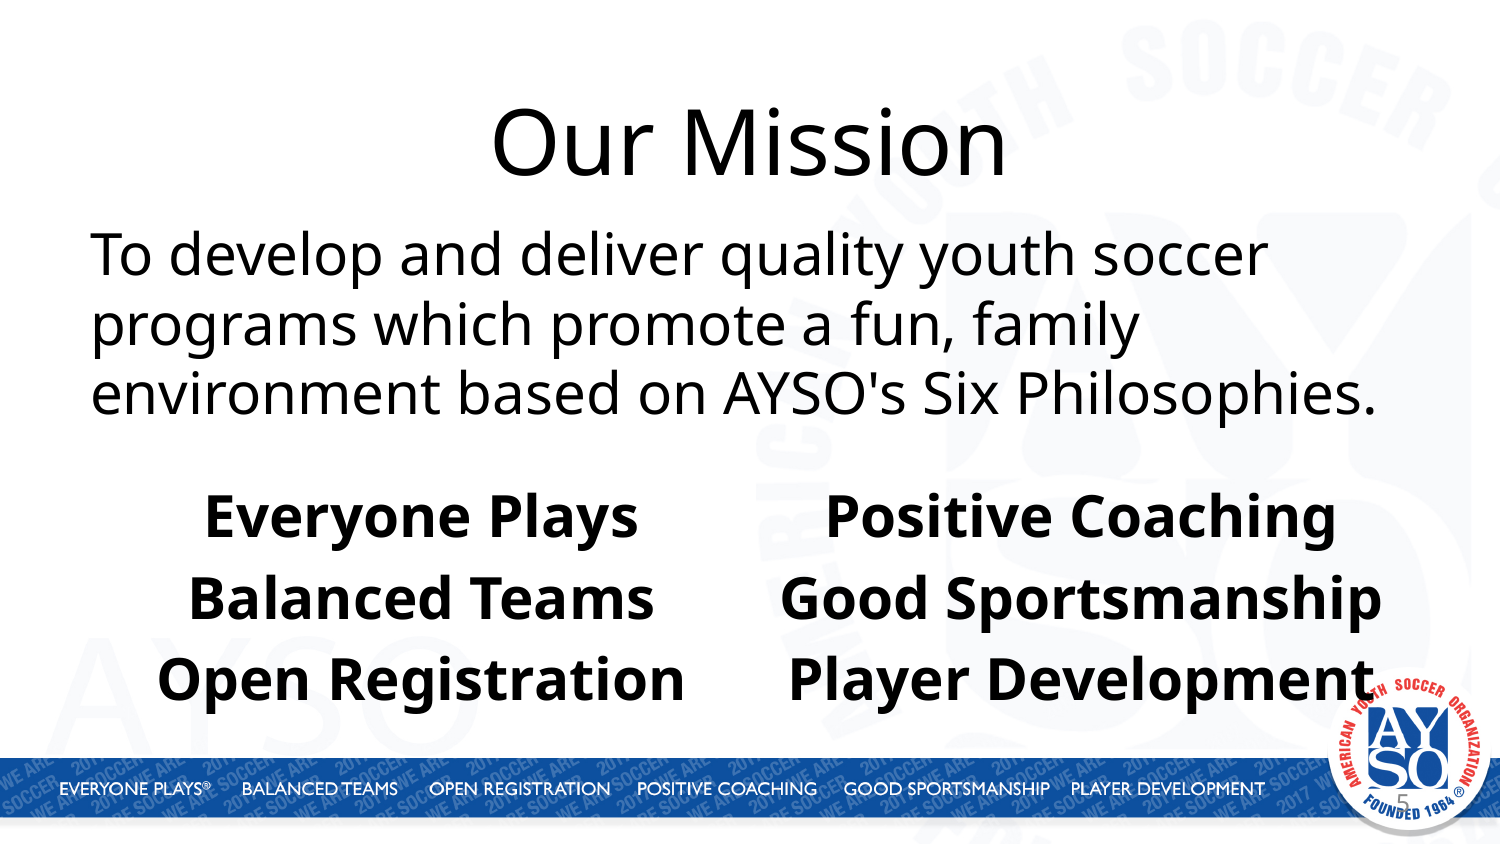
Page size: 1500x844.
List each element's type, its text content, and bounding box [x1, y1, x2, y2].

text_box Everyone Plays Balanced Teams Open Registration Positive Coaching Good Sportsmanship Player Development [76, 471, 1427, 797]
slide_number 5 [1074, 797, 1425, 827]
list To develop and deliver quality youth soccer programs which promote a fun, family environment based on AYSO's Six Philosophies. [74, 209, 1426, 460]
picture [0, 0, 1500, 844]
title Our Mission [74, 68, 1426, 209]
